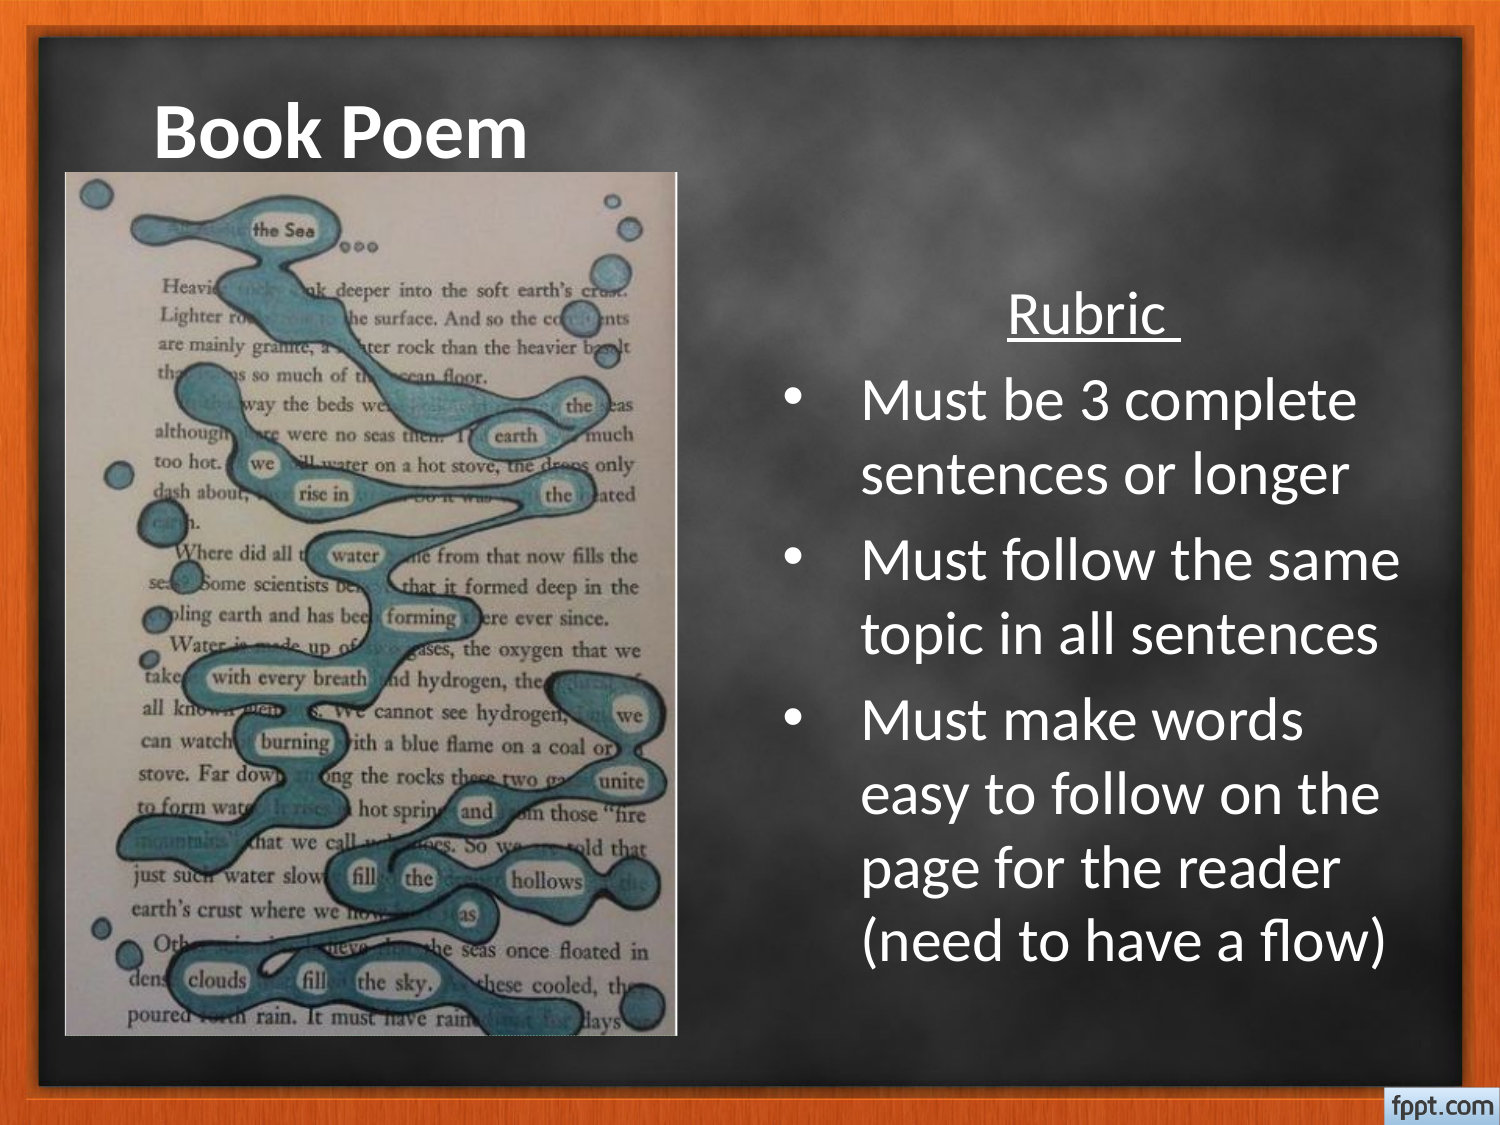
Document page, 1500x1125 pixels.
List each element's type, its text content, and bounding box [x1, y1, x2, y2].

list Rubric Must be 3 complete sentences or longer Must follow the same topic in all sentences Must make words easy to follow on the page for the reader (need to have a flow) [762, 262, 1425, 1005]
picture [0, 0, 1500, 1125]
title Book Poem [75, 67, 1425, 185]
